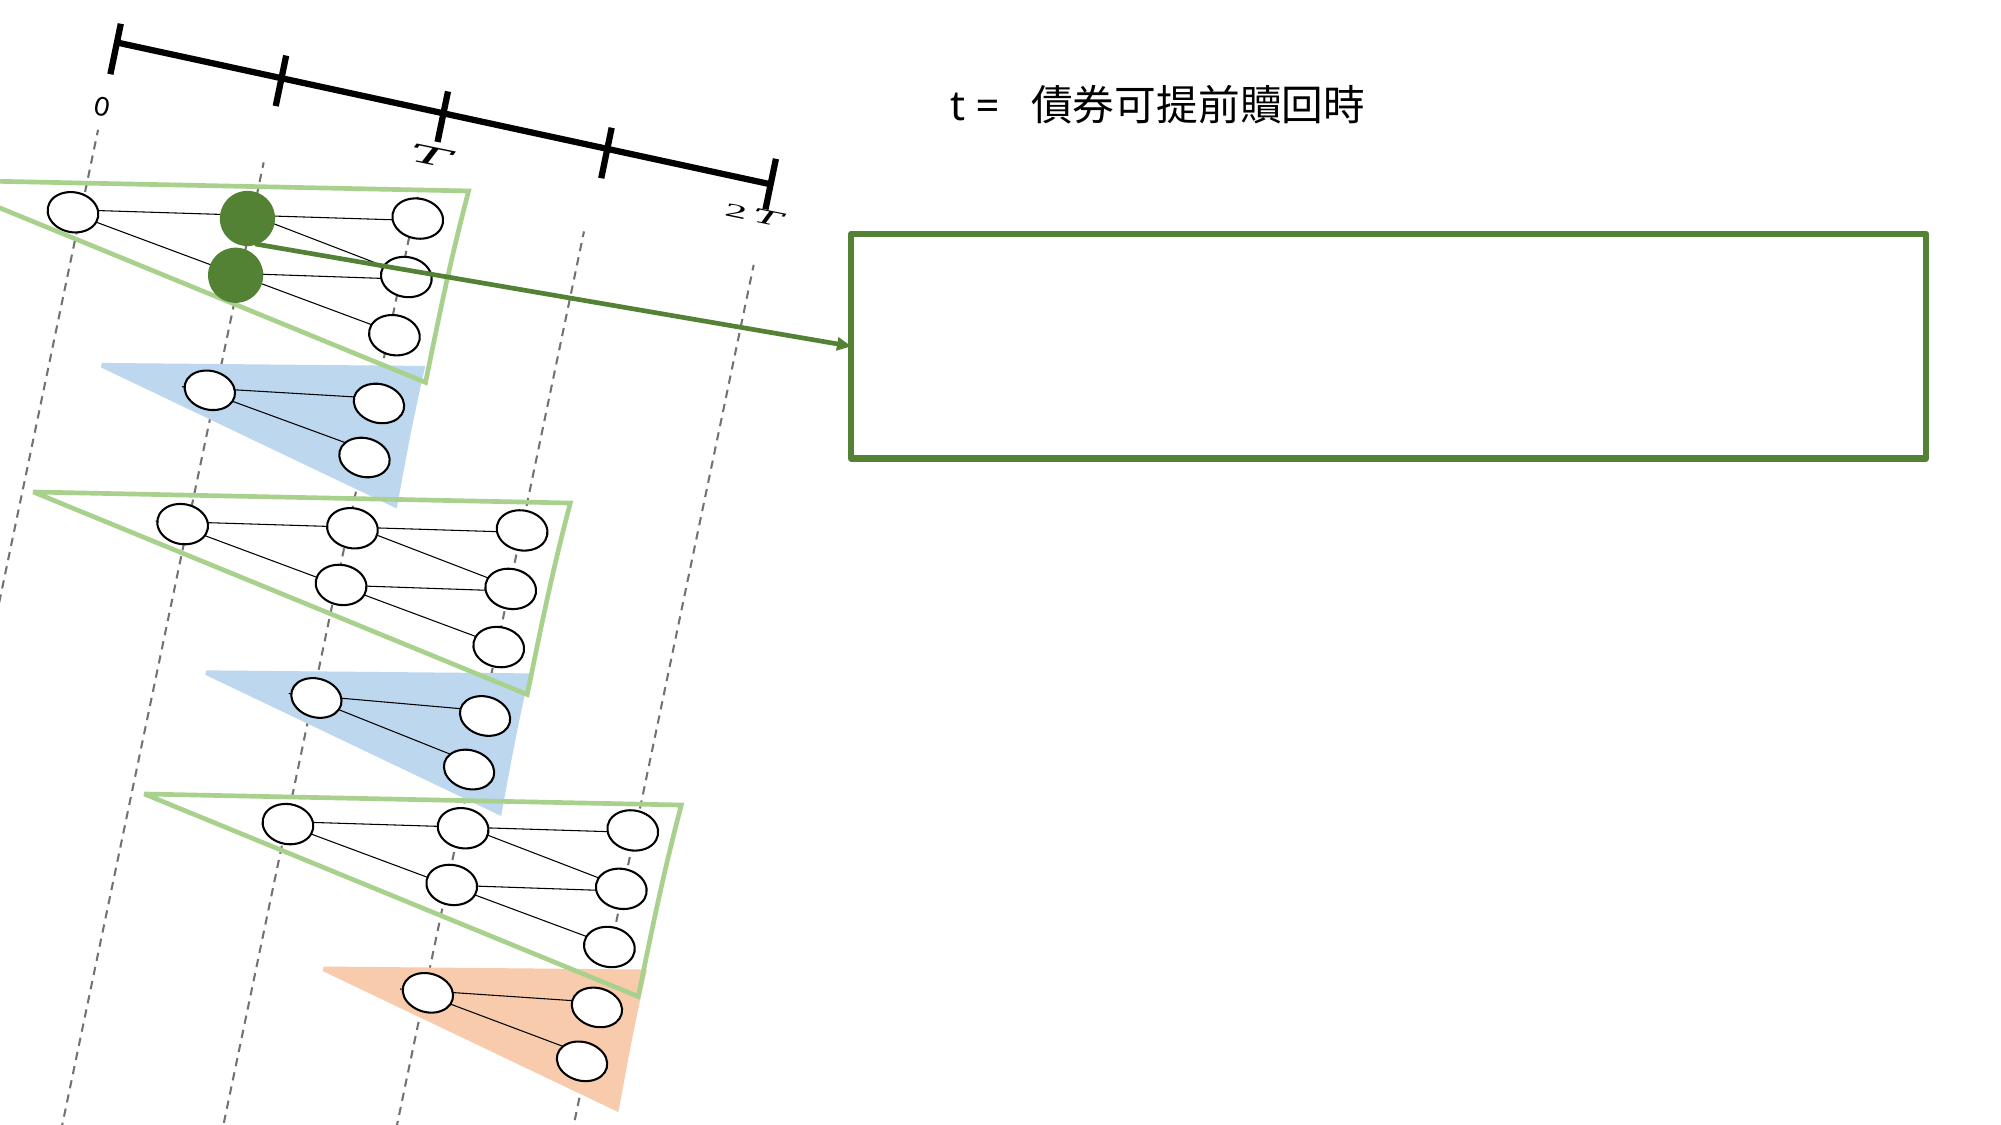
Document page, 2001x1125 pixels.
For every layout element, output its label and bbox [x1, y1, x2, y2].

text_box [395, 964, 619, 1060]
text_box [177, 361, 255, 457]
text_box [259, 777, 651, 937]
text_box [0, 65, 757, 1125]
text_box [255, 243, 852, 622]
text_box [152, 477, 540, 637]
text_box [283, 671, 507, 767]
text_box [44, 165, 436, 325]
